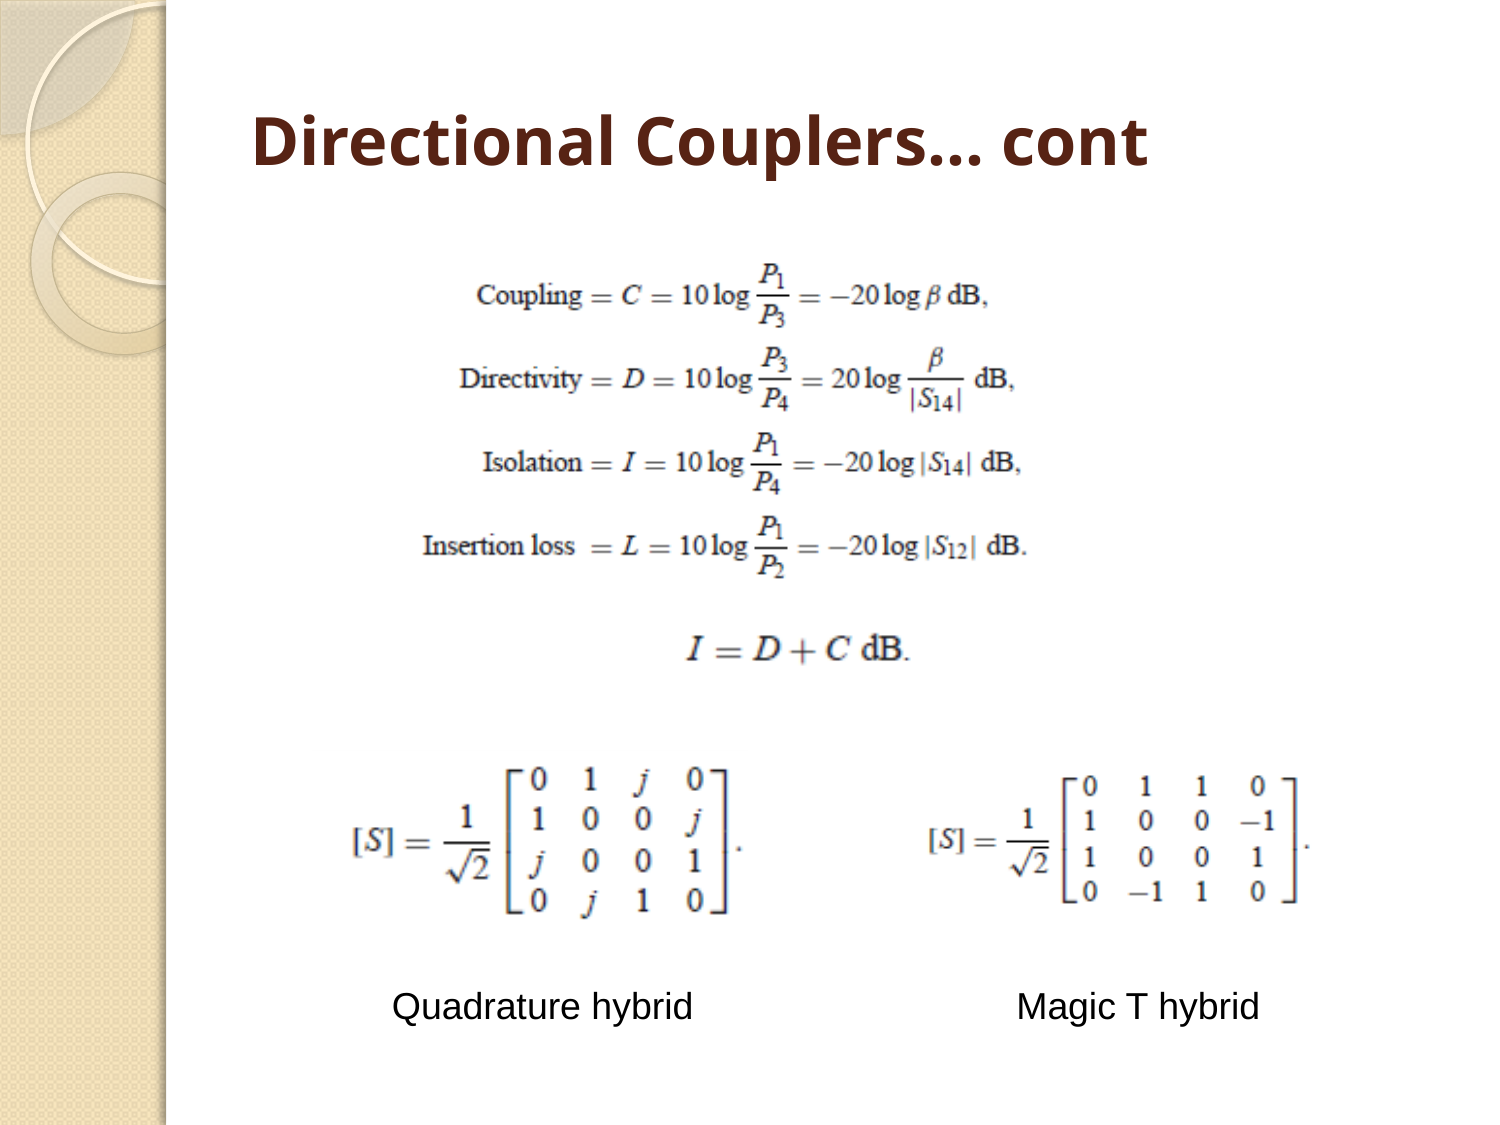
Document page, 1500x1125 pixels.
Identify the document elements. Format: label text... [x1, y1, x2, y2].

text_box Magic T hybrid [1001, 974, 1276, 1035]
picture [912, 762, 1318, 930]
picture [312, 749, 748, 938]
picture [374, 262, 1071, 598]
picture [637, 612, 958, 688]
text_box Quadrature hybrid [377, 974, 709, 1035]
title Directional Couplers… cont [235, 45, 1466, 233]
